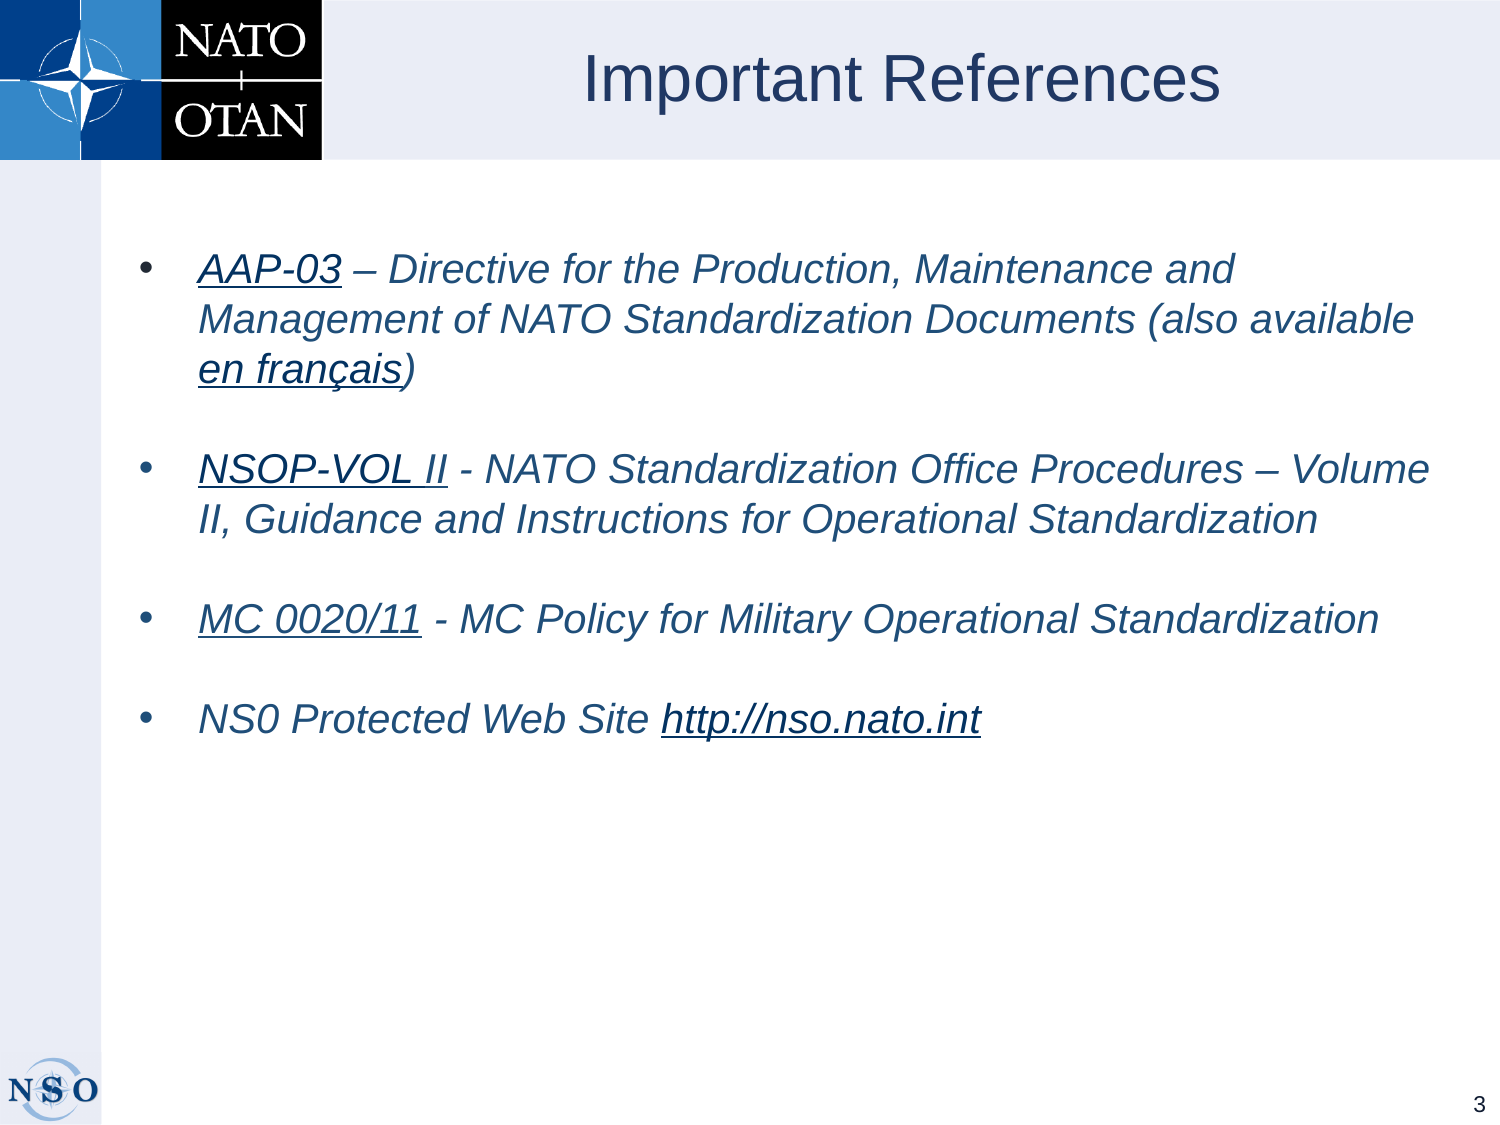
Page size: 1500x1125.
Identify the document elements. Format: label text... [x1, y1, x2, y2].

picture [1, 1052, 102, 1124]
picture [0, 0, 323, 160]
text_box AAP-03 – Directive for the Production, Maintenance and Management of NATO Standardization Documents (also available en français) NSOP-VOL II - NATO Standardization Office Procedures – Volume II, Guidance and Instructions for Operational Standardization MC 0020/11 - MC Policy for Military Operational Standardization NS0 Protected Web Site http://nso.nato.int [123, 234, 1459, 800]
title Important References [323, 0, 1500, 160]
slide_number 3 [1163, 1064, 1500, 1125]
